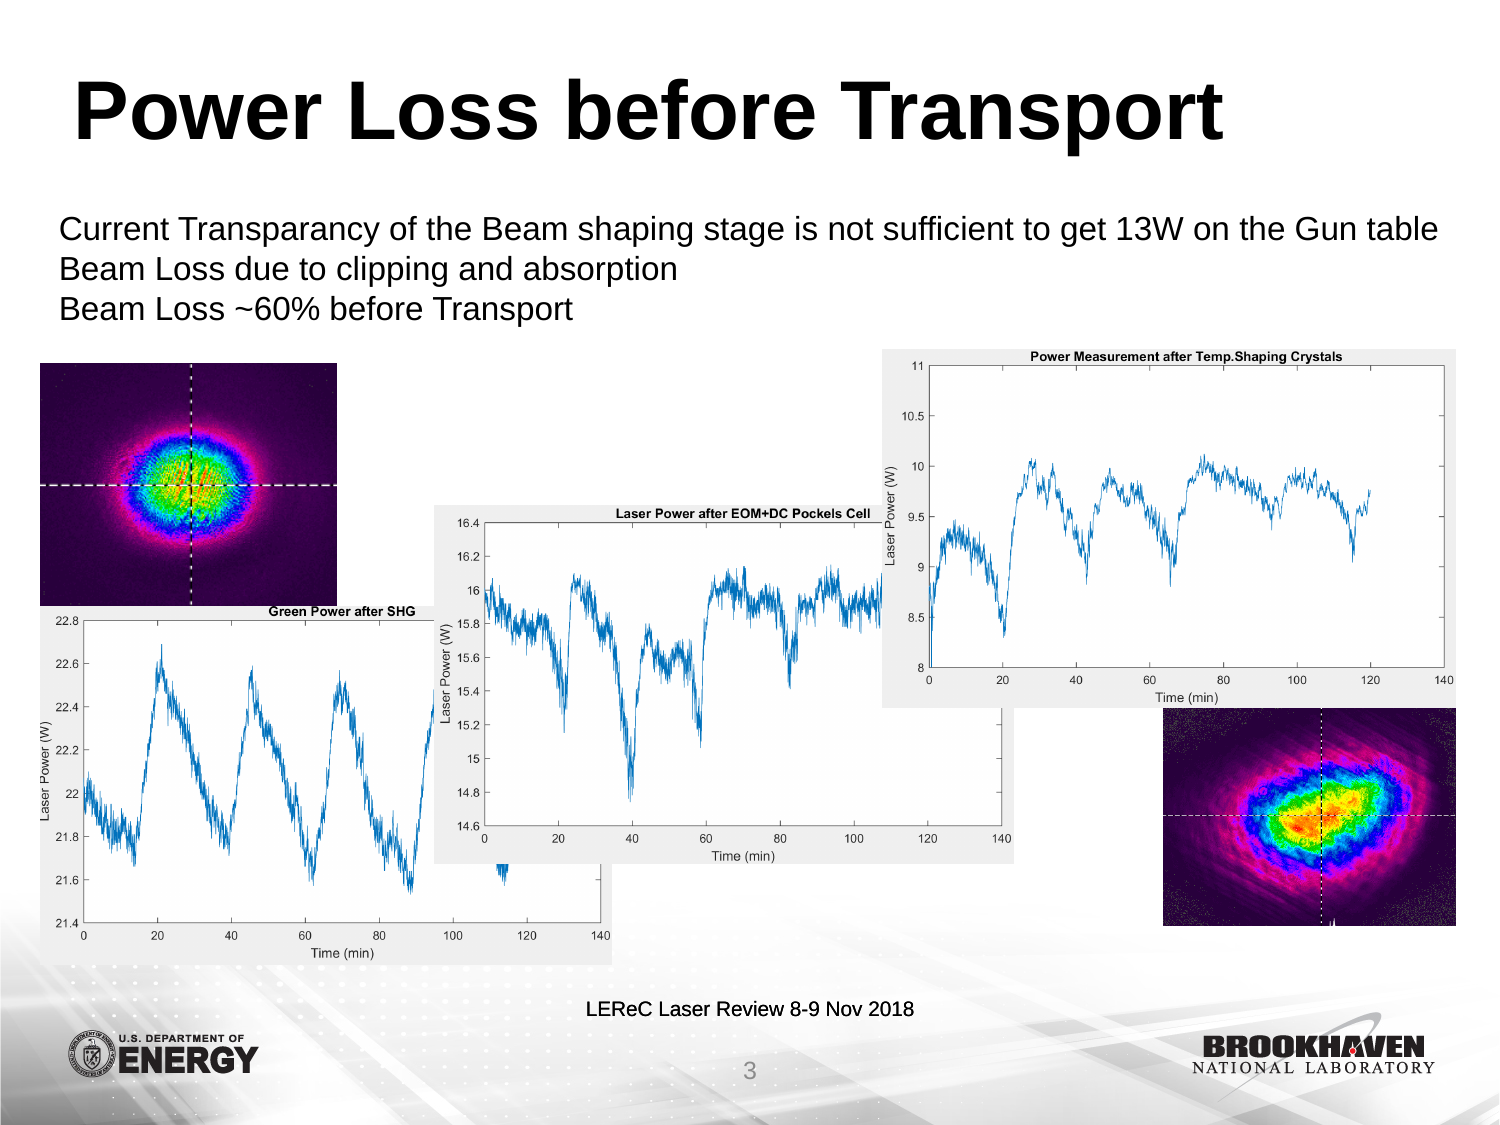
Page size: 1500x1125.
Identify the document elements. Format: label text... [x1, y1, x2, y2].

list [434, 505, 1014, 864]
title Power Loss before Transport [58, 59, 1425, 199]
picture [0, 0, 1500, 1125]
text_box Current Transparancy of the Beam shaping stage is not sufficient to get 13W on the Gun table Beam Loss due to clipping and absorption Beam Loss ~60% before Transport [43, 199, 1456, 335]
slide_number 3 [581, 1039, 919, 1100]
